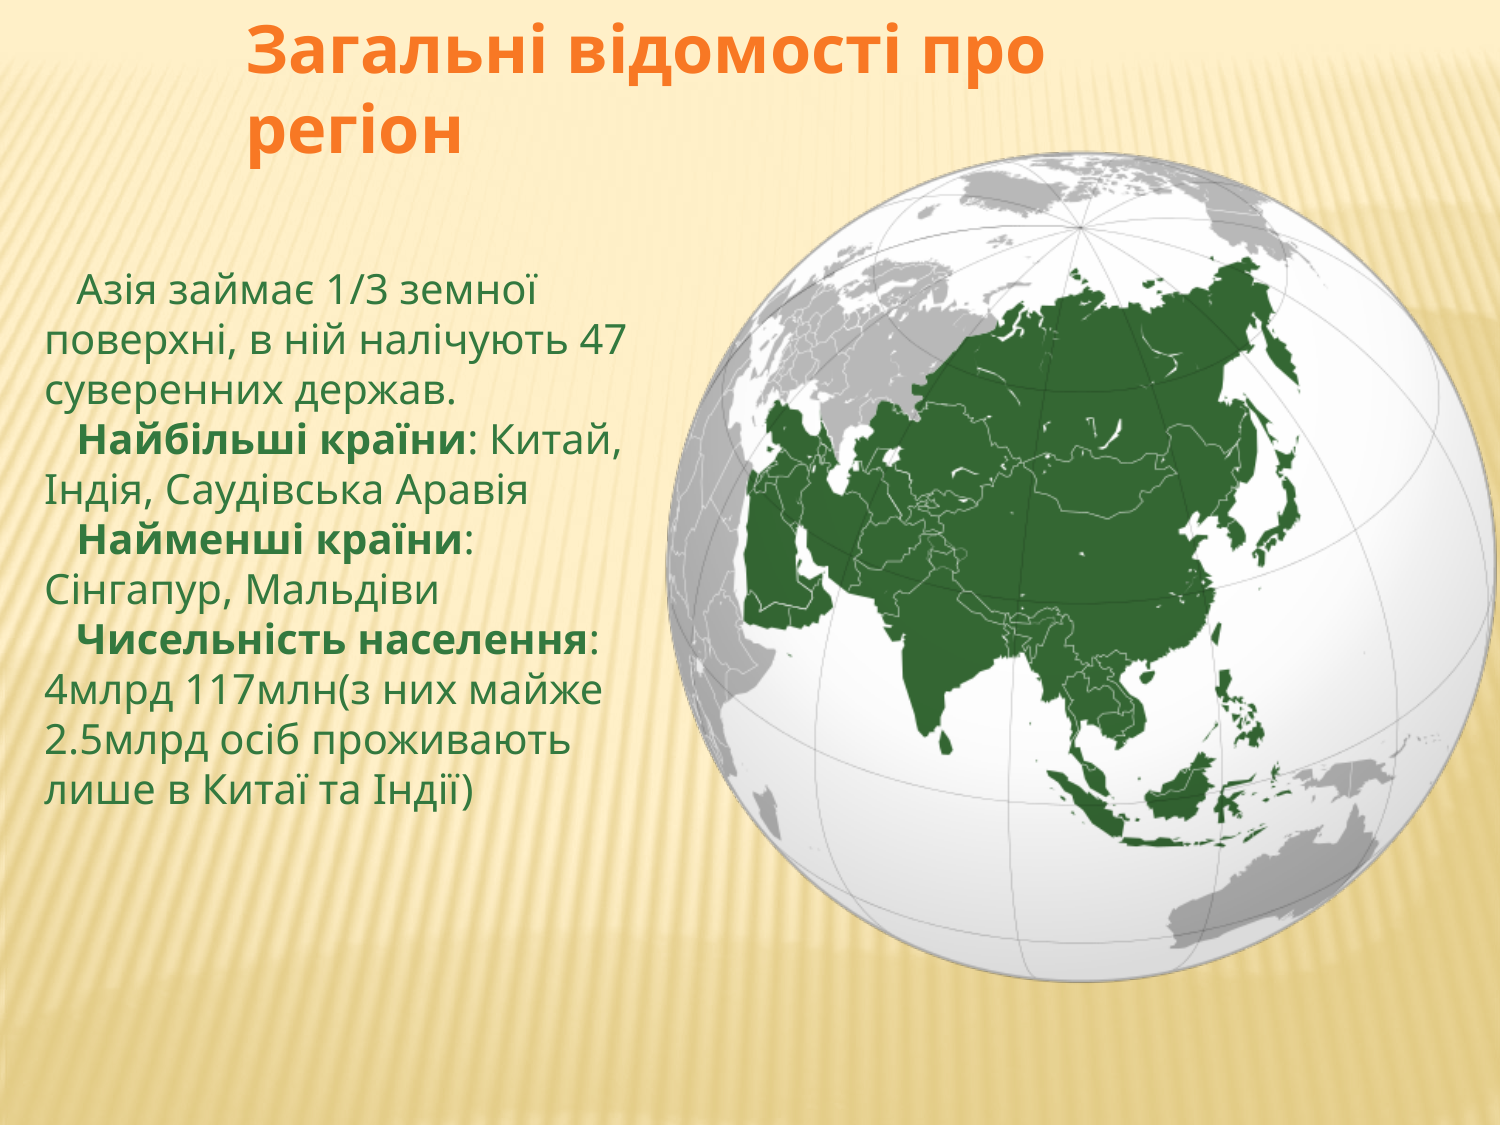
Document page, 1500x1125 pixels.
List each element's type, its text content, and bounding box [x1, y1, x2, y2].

text_box Азія займає 1/3 земної поверхні, в ній налічують 47 суверенних держав. Найбільші країни: Китай, Індія, Саудівська Аравія Найменші країни: Сінгапур, Мальдіви Чисельність населення: 4млрд 117млн(з них майже 2.5млрд осіб проживають лише в Китаї та Індії) [29, 255, 644, 821]
text_box Загальні відомості про регіон [230, 0, 1282, 175]
picture [663, 148, 1500, 986]
